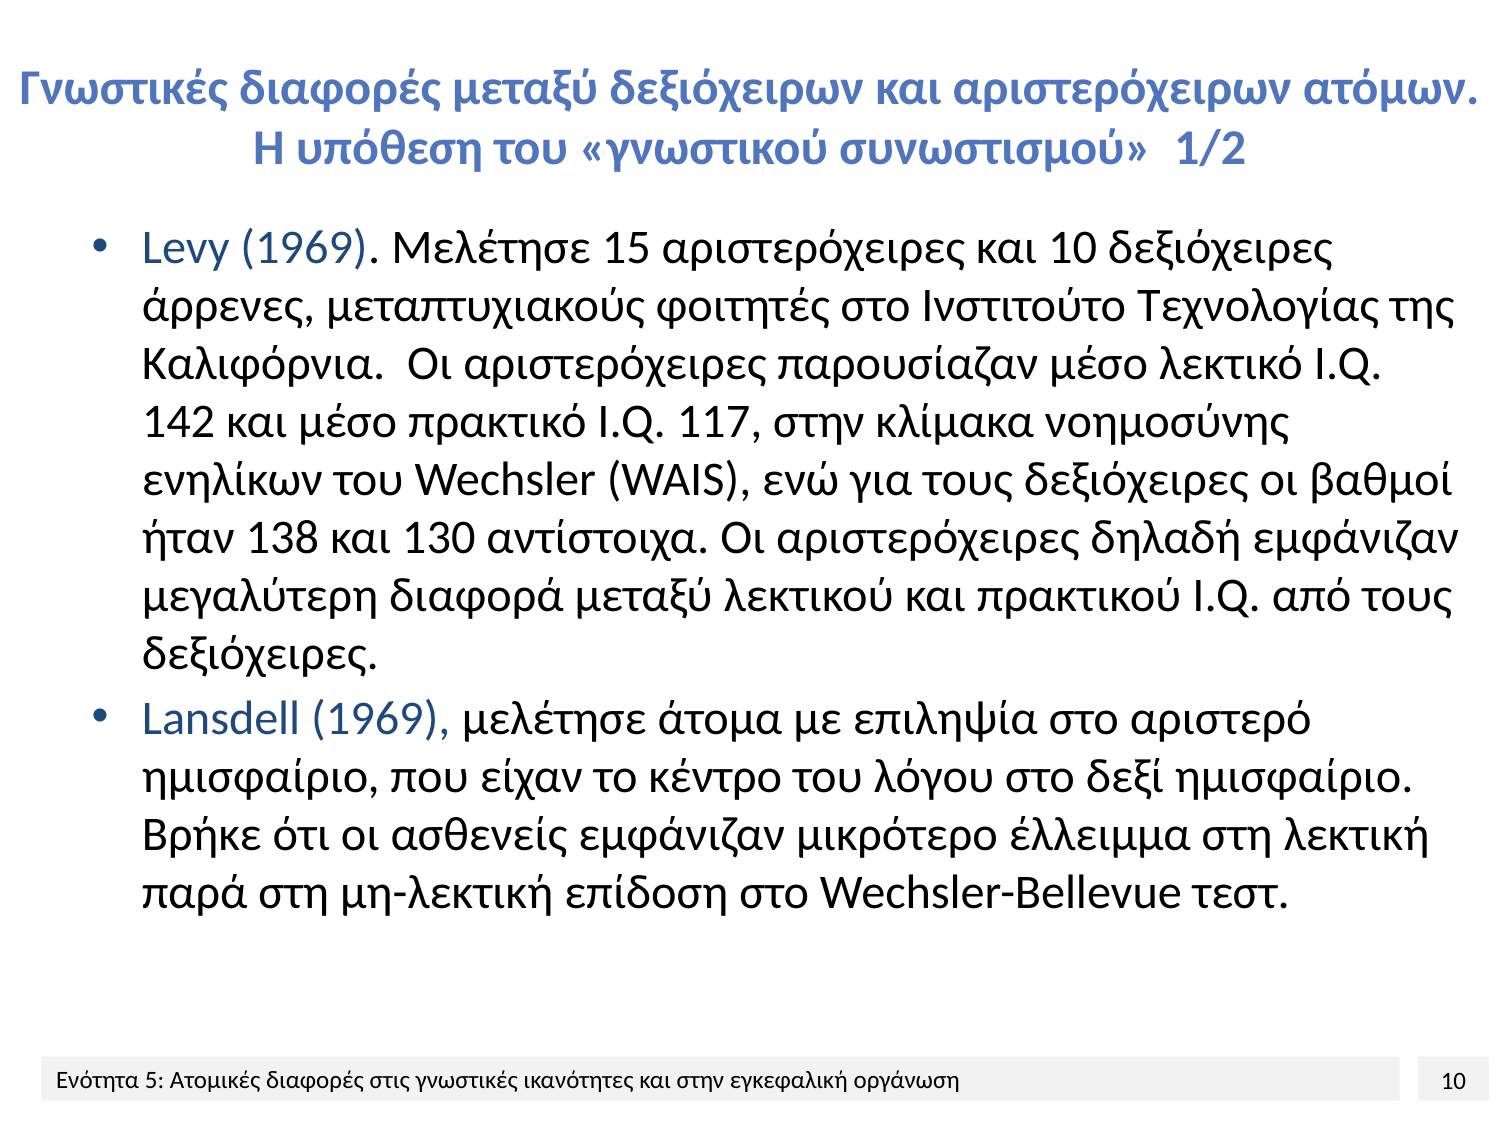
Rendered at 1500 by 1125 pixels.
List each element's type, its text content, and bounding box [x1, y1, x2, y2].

title Γνωστικές διαφορές μεταξύ δεξιόχειρων και αριστερόχειρων ατόμων. Η υπόθεση του «γνωστικού συνωστισμού» 1/2 [0, 45, 1500, 185]
list Levy (1969). Μελέτησε 15 αριστερόχειρες και 10 δεξιόχειρες άρρενες, μεταπτυχιακούς φοιτητές στο Ινστιτούτο Τεχνολογίας της Καλιφόρνια. Οι αριστερόχειρες παρουσίαζαν μέσο λεκτικό I.Q. 142 και μέσο πρακτικό I.Q. 117, στην κλίμακα νοημοσύνης ενηλίκων του Wechsler (WAIS), ενώ για τους δεξιόχειρες οι βαθμοί ήταν 138 και 130 αντίστοιχα. Οι αριστερόχειρες δηλαδή εμφάνιζαν μεγαλύτερη διαφορά μεταξύ λεκτικού και πρακτικού I.Q. από τους δεξιόχειρες. Lansdell (1969), μελέτησε άτομα με επιληψία στο αριστερό ημισφαίριο, που είχαν το κέντρο του λόγου στο δεξί ημισφαίριο. Βρήκε ότι οι ασθενείς εμφάνιζαν μικρότερο έλλειμμα στη λεκτική παρά στη μη-λεκτική επίδοση στο Wechsler-Bellevue τεστ. [76, 208, 1483, 1000]
